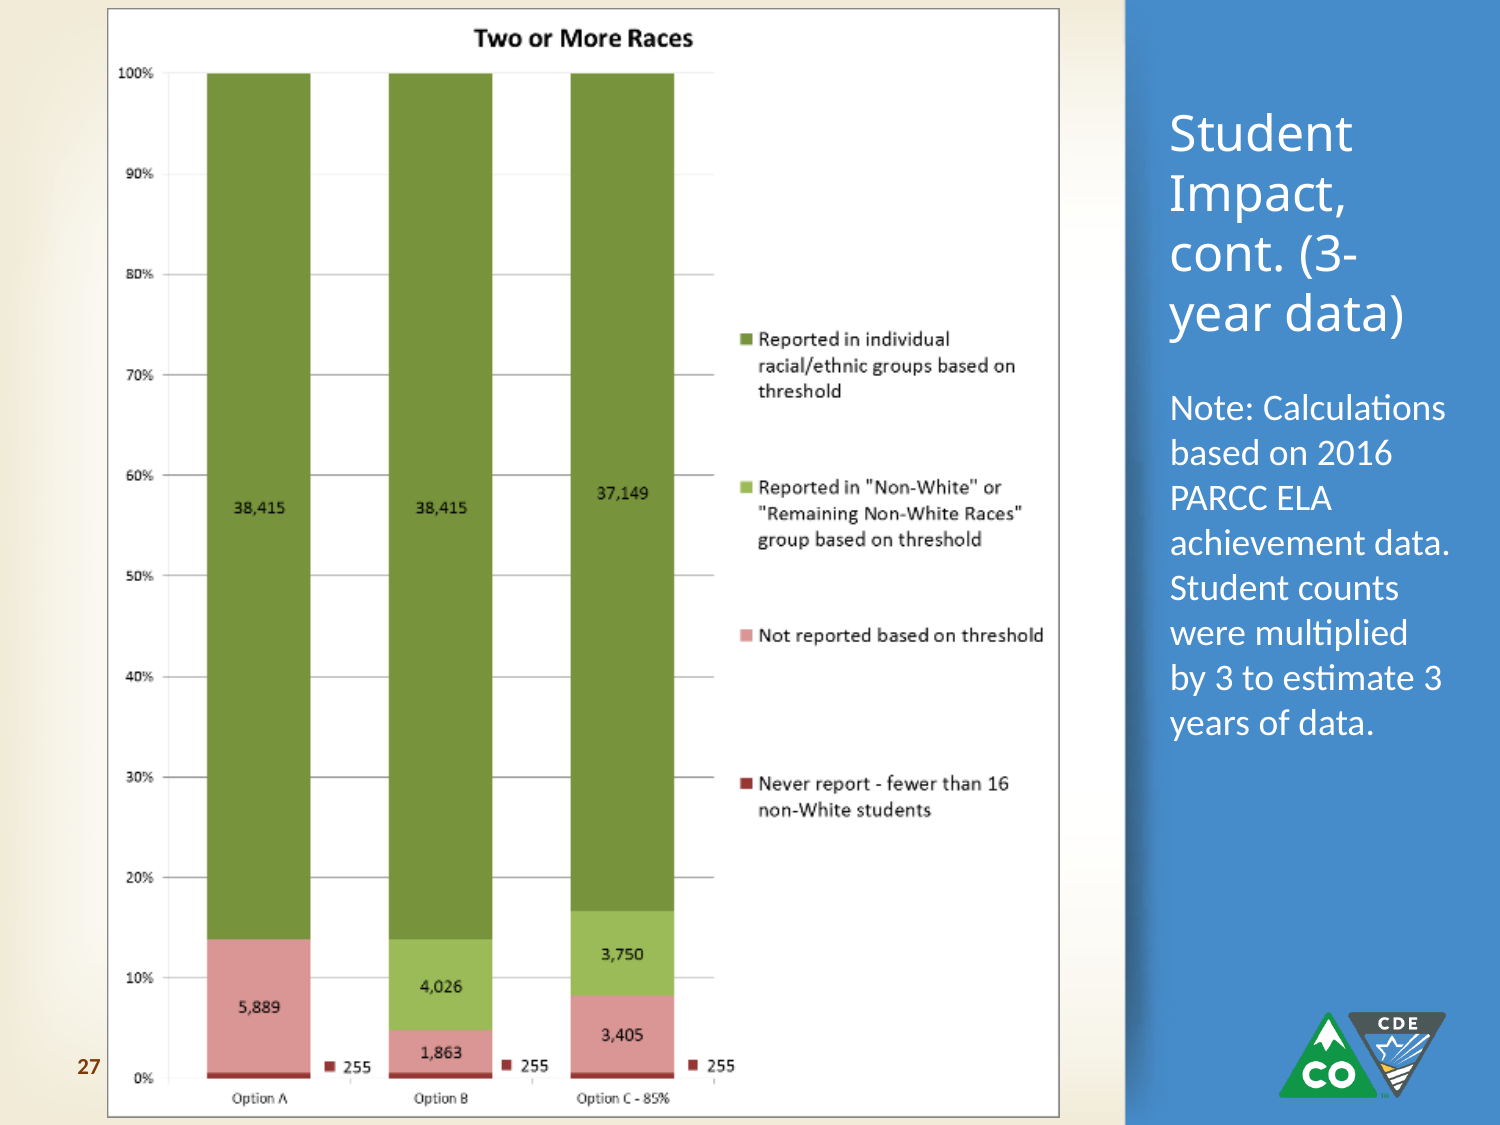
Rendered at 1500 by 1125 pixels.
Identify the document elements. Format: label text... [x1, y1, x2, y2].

picture [0, 0, 1500, 1125]
title Student Impact, cont. (3-year data) [1154, 179, 1469, 350]
list Note: Calculations based on 2016 PARCC ELA achievement data. Student counts were multiplied by 3 to estimate 3 years of data. [1154, 383, 1469, 846]
footer 27 [62, 1042, 102, 1088]
